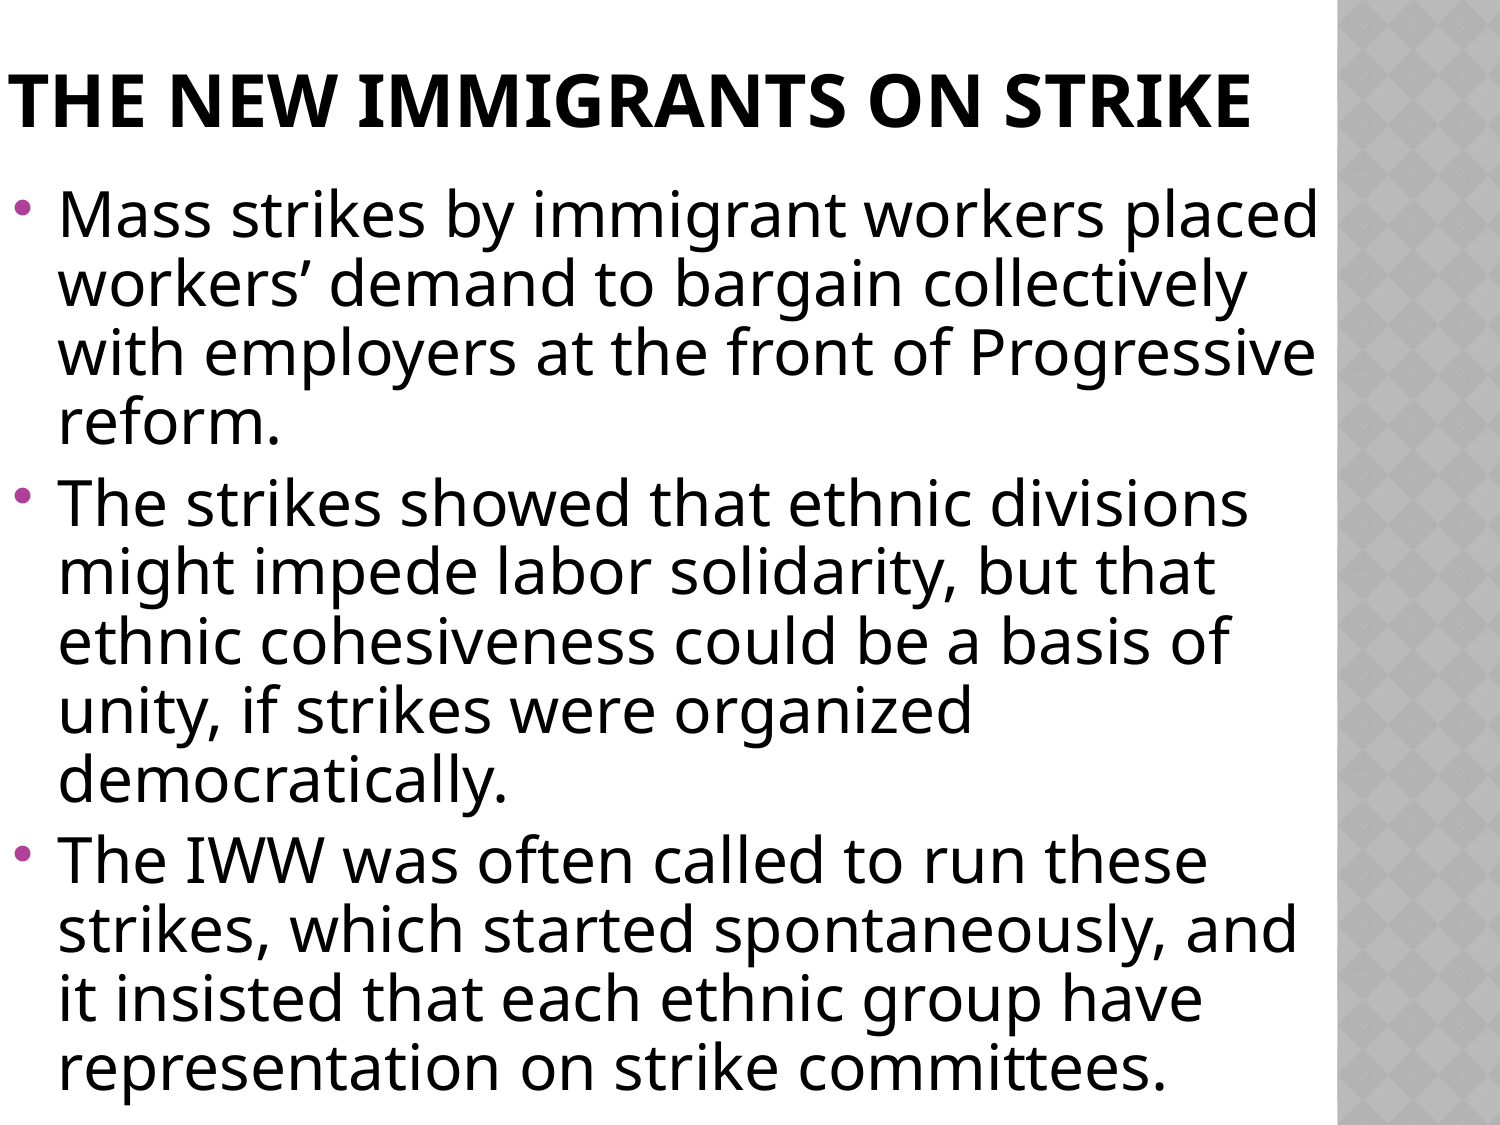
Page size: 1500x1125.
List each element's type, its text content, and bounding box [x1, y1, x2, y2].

title The New Immigrants on Strike [0, 52, 1325, 174]
list Mass strikes by immigrant workers placed workers’ demand to bargain collectively with employers at the front of Progressive reform. The strikes showed that ethnic divisions might impede labor solidarity, but that ethnic cohesiveness could be a basis of unity, if strikes were organized democratically. The IWW was often called to run these strikes, which started spontaneously, and it insisted that each ethnic group have representation on strike committees. [0, 174, 1338, 1125]
